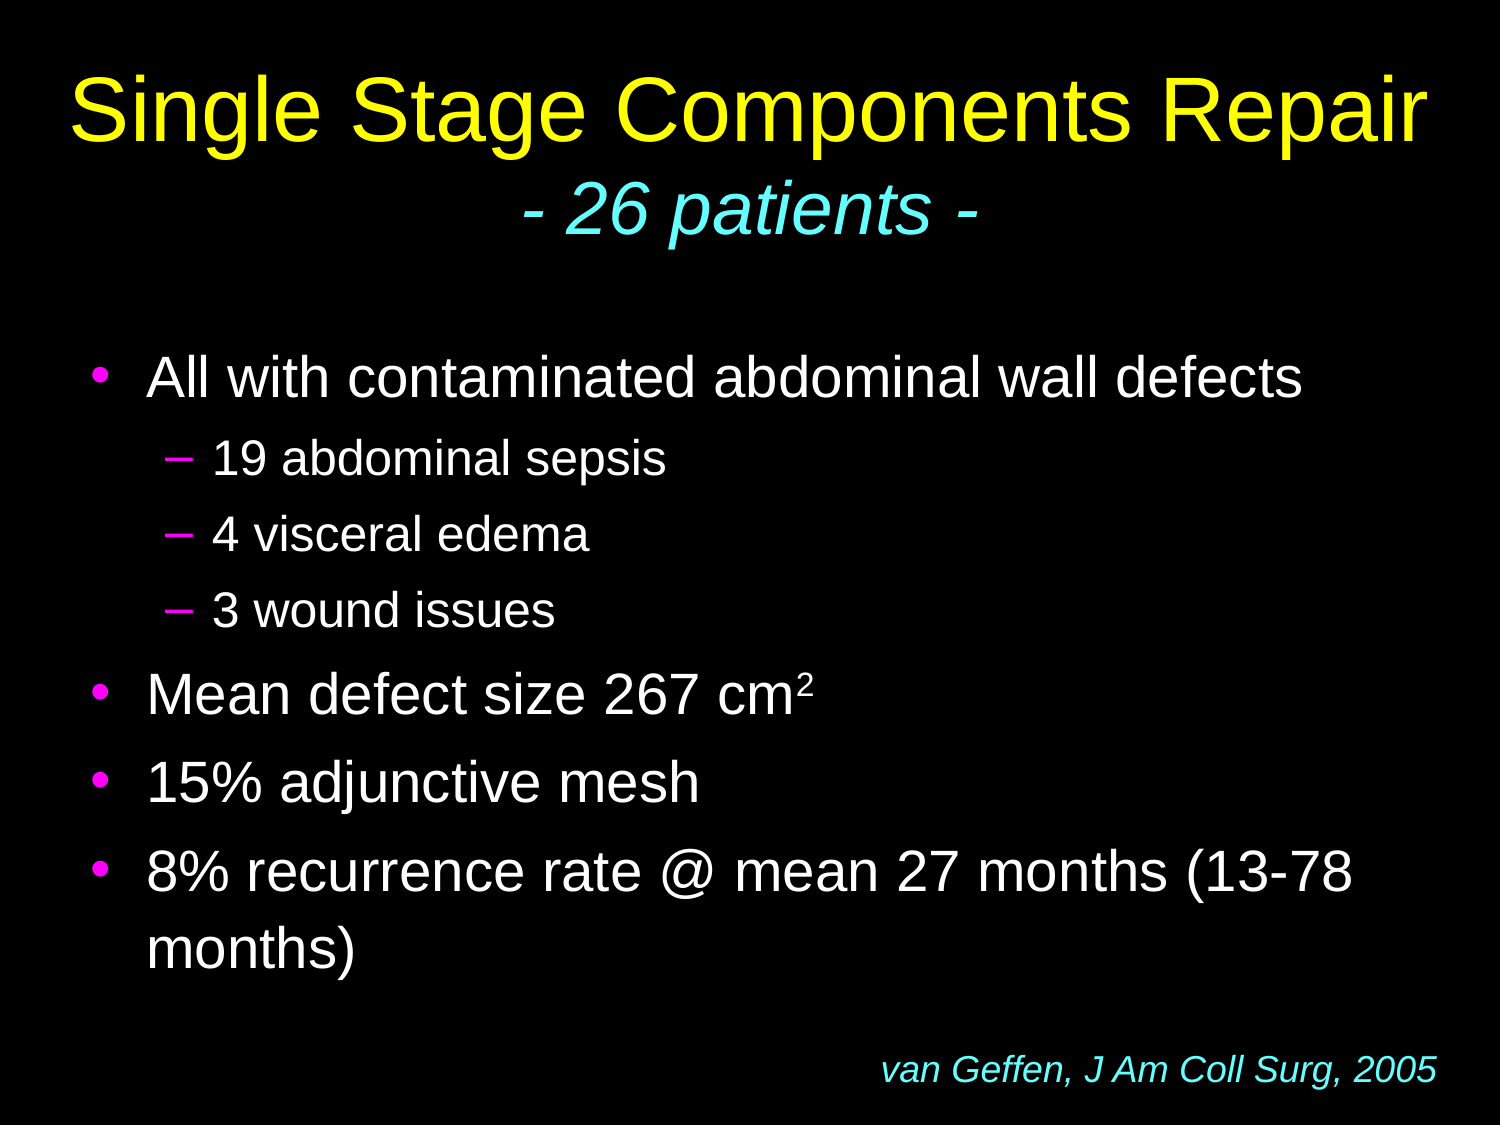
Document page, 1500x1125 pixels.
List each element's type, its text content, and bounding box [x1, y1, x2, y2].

list All with contaminated abdominal wall defects 19 abdominal sepsis 4 visceral edema 3 wound issues Mean defect size 267 cm2 15% adjunctive mesh 8% recurrence rate @ mean 27 months (13-78 months) [75, 324, 1450, 1050]
title Single Stage Components Repair - 26 patients - [0, 37, 1500, 263]
text_box van Geffen, J Am Coll Surg, 2005 [865, 1037, 1452, 1098]
